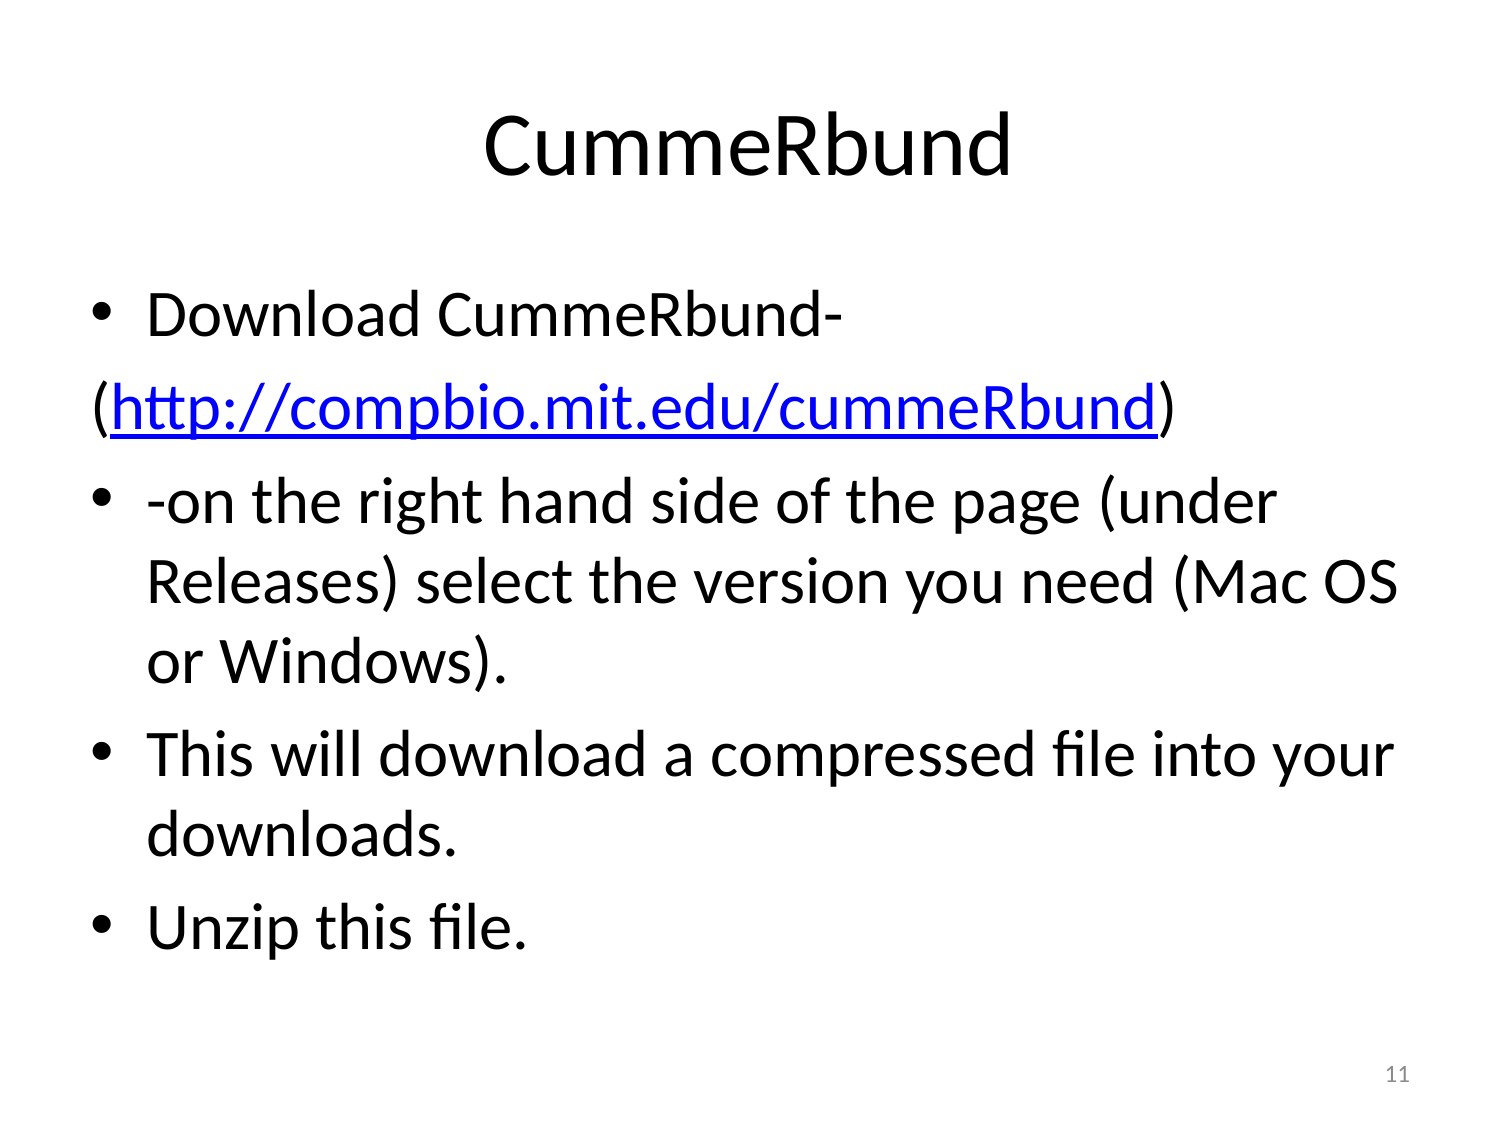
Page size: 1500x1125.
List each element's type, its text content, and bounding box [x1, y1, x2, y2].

slide_number 11 [1074, 1042, 1425, 1103]
list Download CummeRbund- (http://compbio.mit.edu/cummeRbund) -on the right hand side of the page (under Releases) select the version you need (Mac OS or Windows). This will download a compressed file into your downloads. Unzip this file. [75, 262, 1425, 1005]
title CummeRbund [75, 45, 1425, 233]
